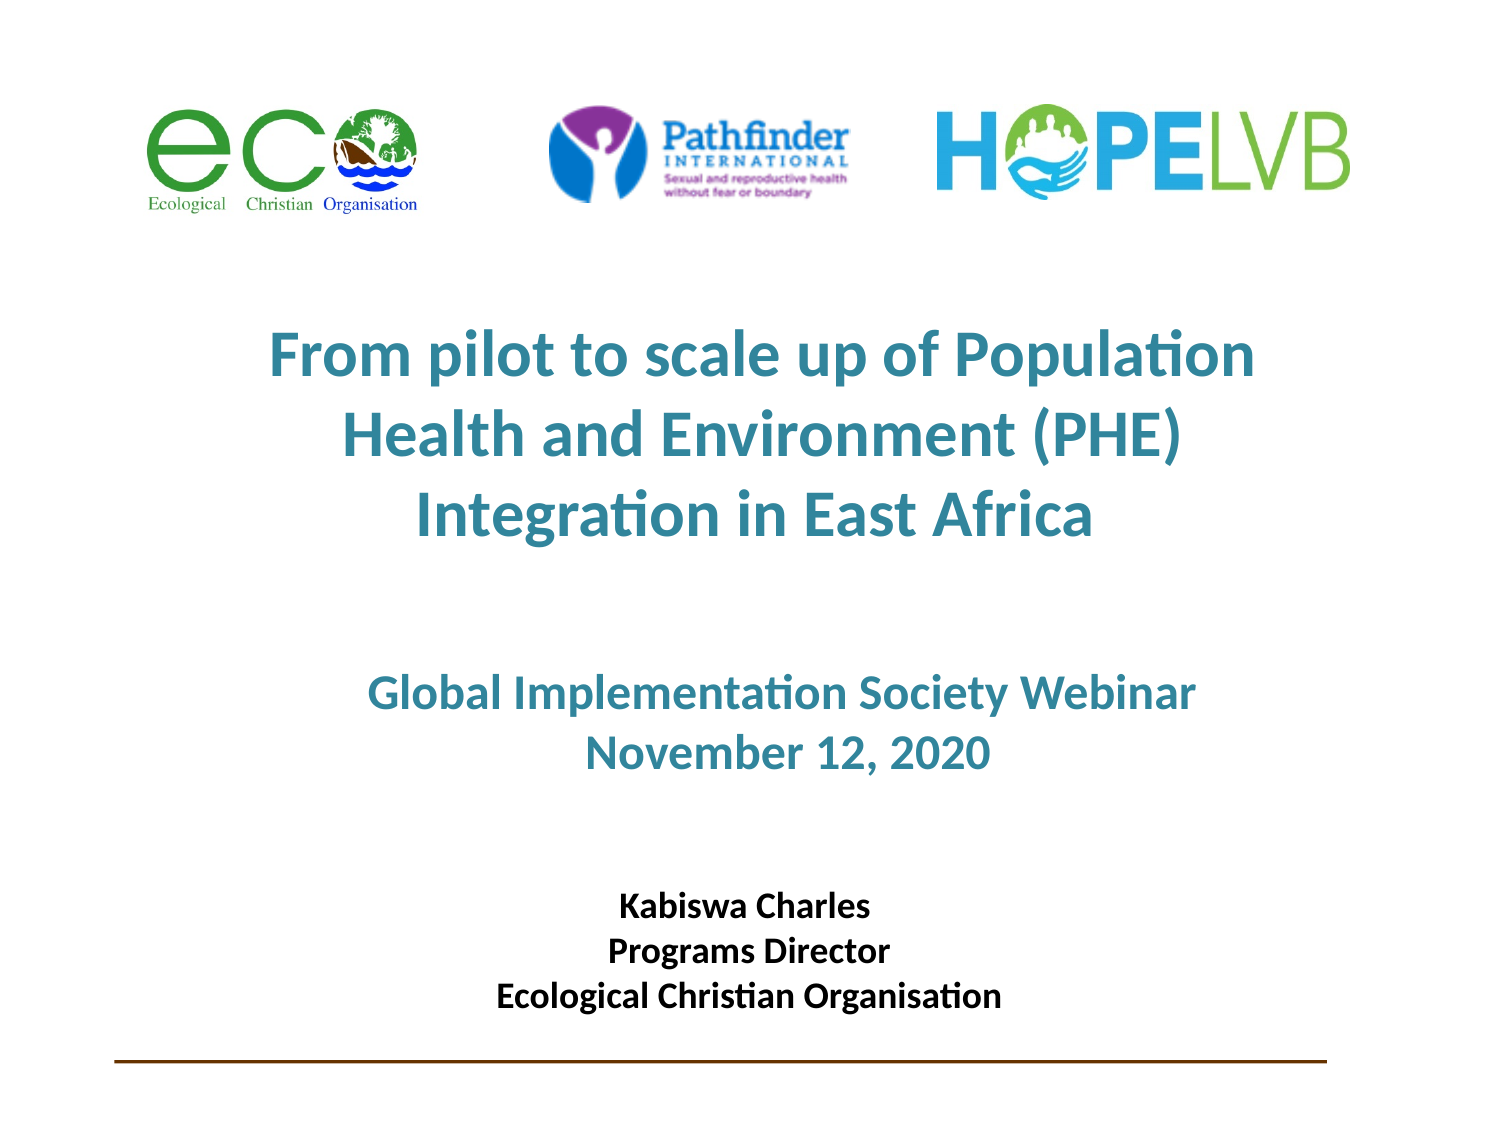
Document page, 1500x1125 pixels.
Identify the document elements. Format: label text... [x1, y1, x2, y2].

text_box Global Implementation Society Webinar November 12, 2020 [201, 652, 1375, 787]
picture [937, 103, 1351, 201]
text_box Kabiswa Charles Programs Director Ecological Christian Organisation [488, 828, 1011, 1024]
picture [548, 105, 851, 204]
text_box From pilot to scale up of Population Health and Environment (PHE) Integration in East Africa [176, 302, 1350, 558]
picture [133, 95, 435, 226]
